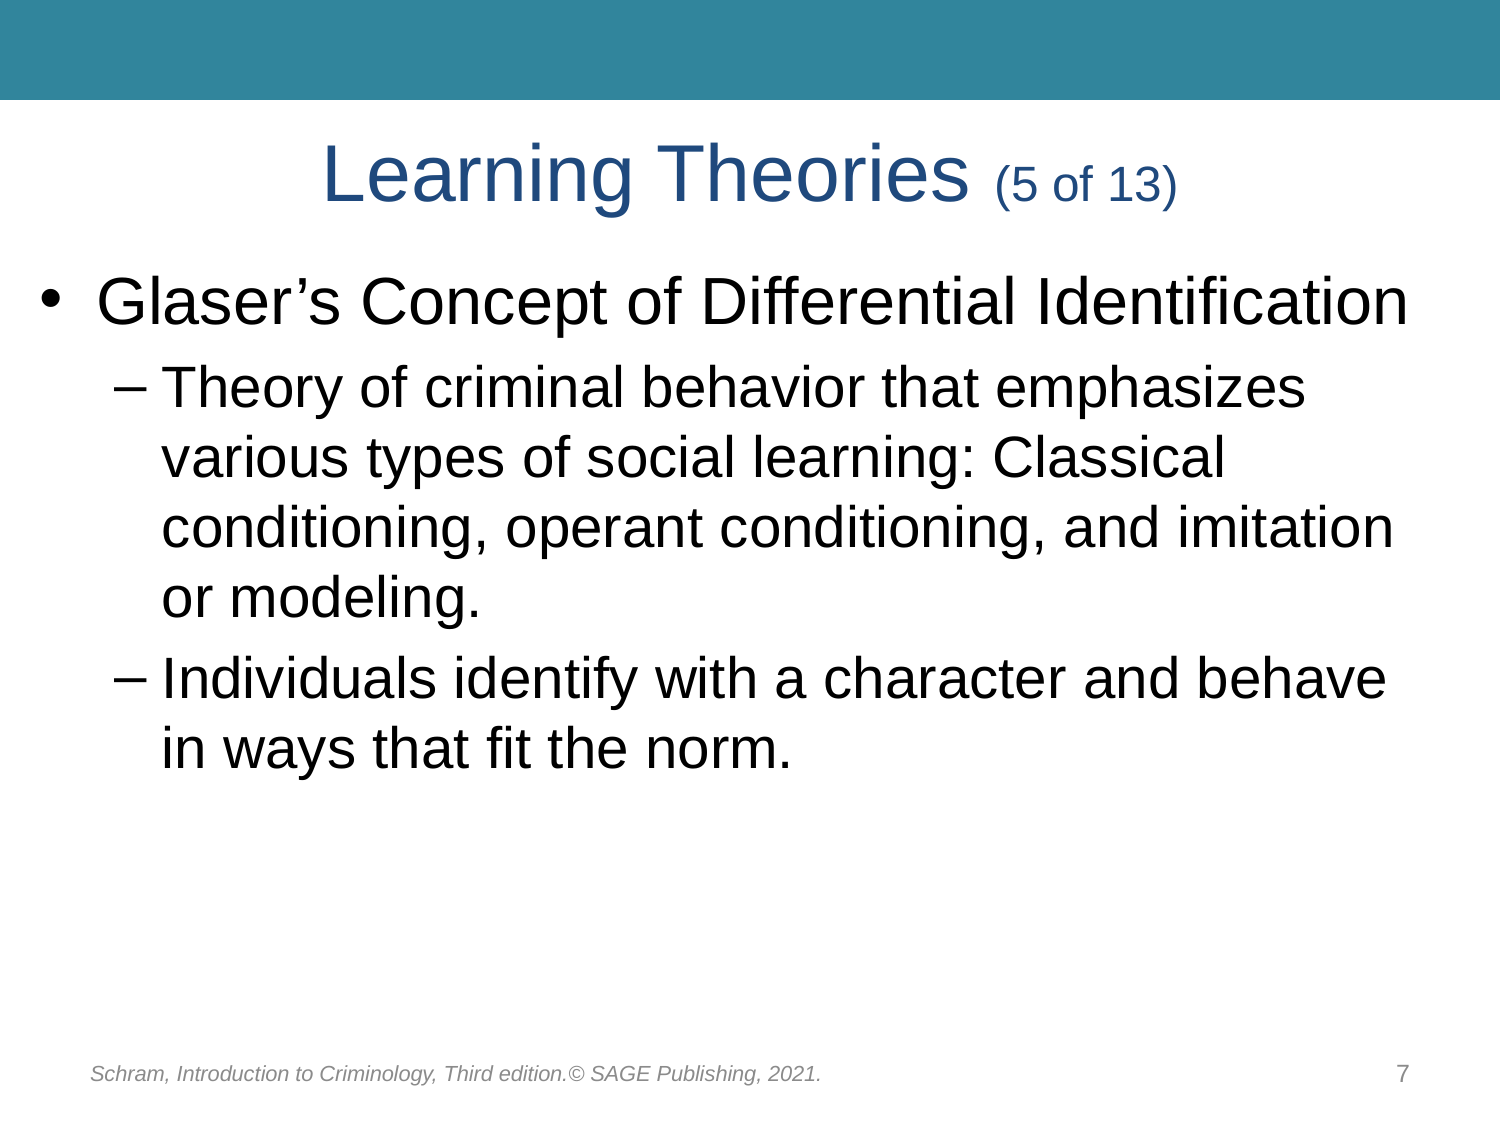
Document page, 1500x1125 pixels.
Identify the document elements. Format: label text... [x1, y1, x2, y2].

footer Schram, Introduction to Criminology, Third edition.© SAGE Publishing, 2021. [75, 1042, 1313, 1103]
title Learning Theories (5 of 13) [75, 112, 1425, 225]
slide_number 7 [1350, 1042, 1425, 1103]
list Glaser’s Concept of Differential Identification Theory of criminal behavior that emphasizes various types of social learning: Classical conditioning, operant conditioning, and imitation or modeling. Individuals identify with a character and behave in ways that fit the norm. [24, 249, 1450, 1043]
